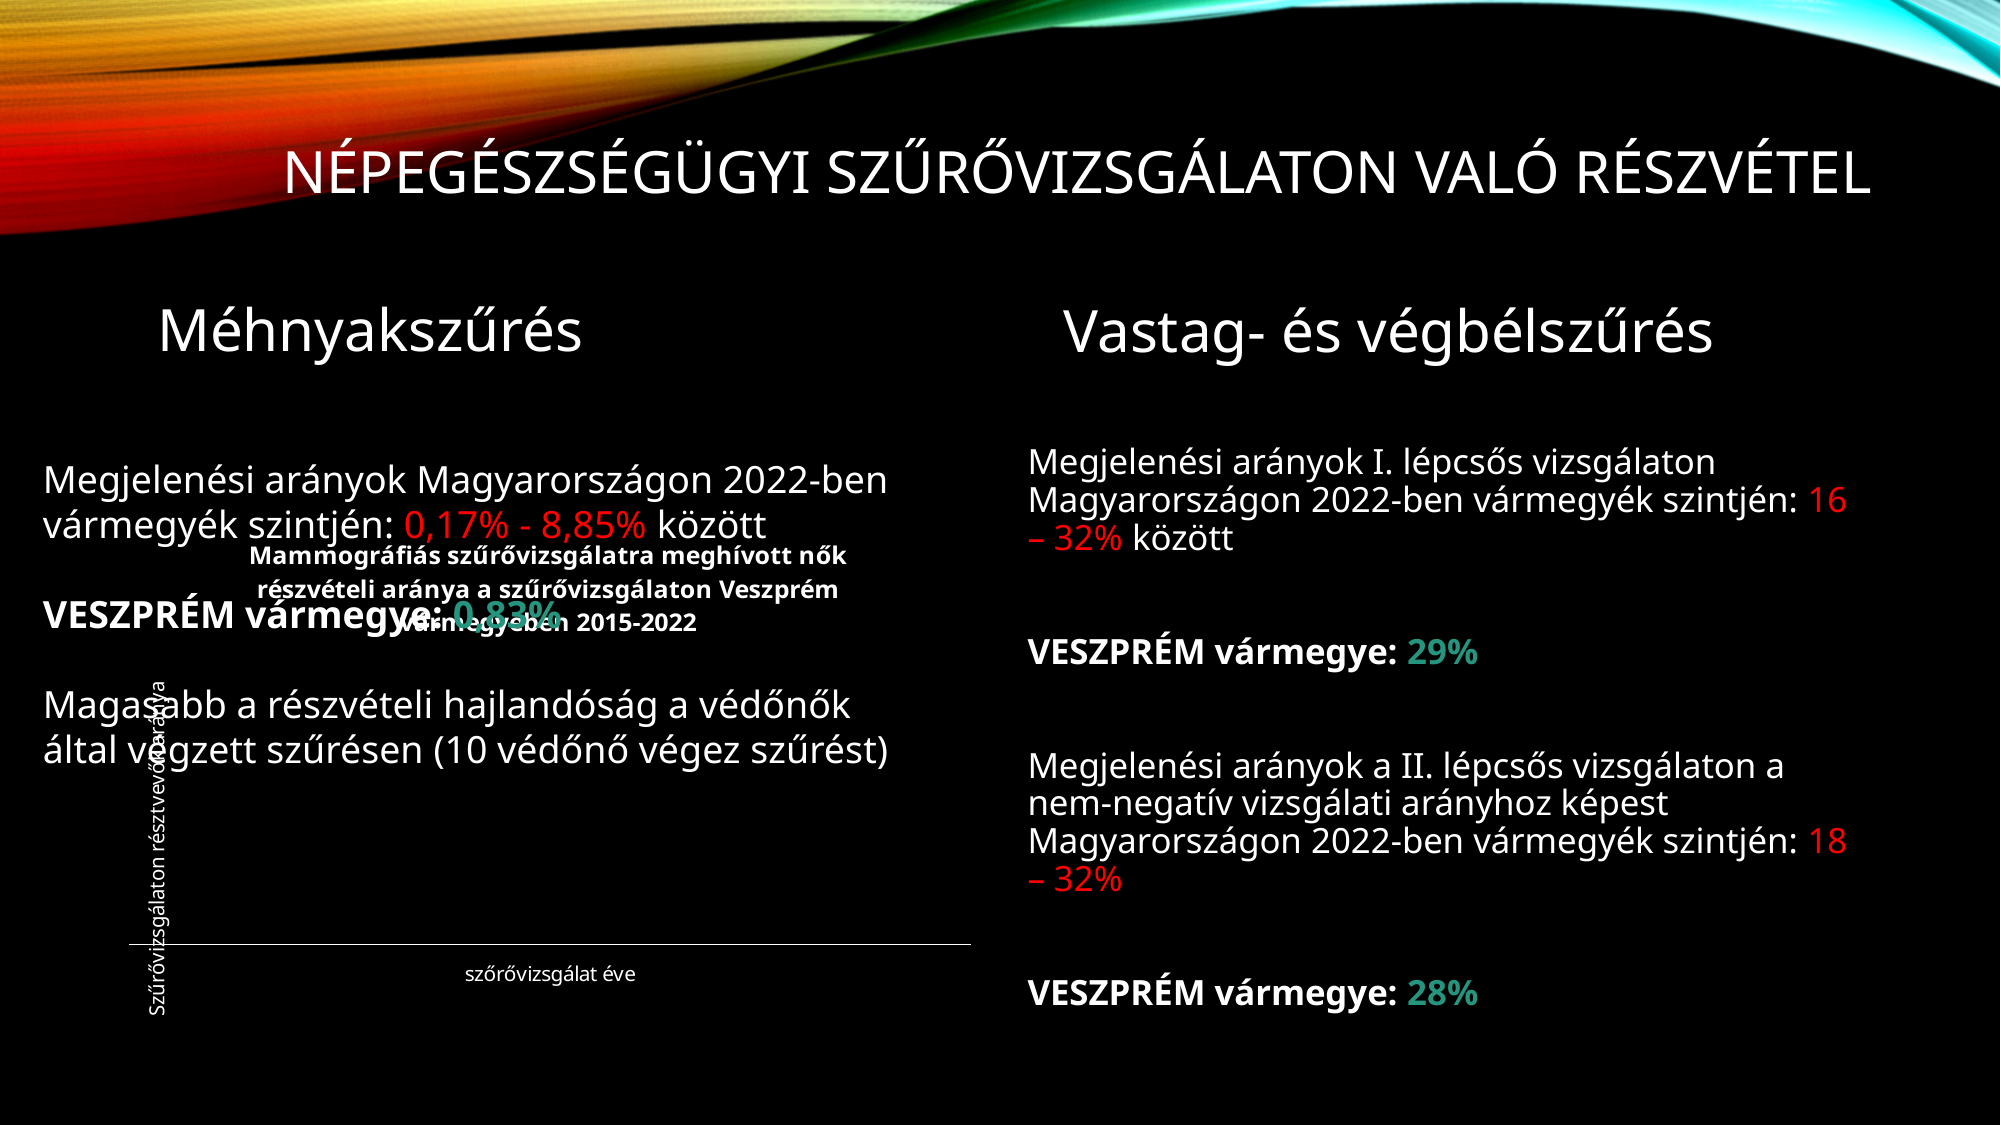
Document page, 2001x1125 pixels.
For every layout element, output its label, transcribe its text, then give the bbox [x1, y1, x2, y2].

text_box Megjelenési arányok Magyarországon 2022-ben vármegyék szintjén: 0,17% - 8,85% között VESZPRÉM vármegye: 0,83% Magasabb a részvételi hajlandóság a védőnők által végzett szűrésen (10 védőnő végez szűrést) [28, 448, 930, 824]
list Vastag- és végbélszűrés [1048, 237, 1886, 374]
title Népegészségügyi szűrővizsgálaton való részvétel [57, 125, 1888, 224]
picture [0, 0, 2000, 237]
list Méhnyakszűrés [142, 236, 976, 372]
list Megjelenési arányok I. lépcsős vizsgálaton Magyarországon 2022-ben vármegyék szintjén: 16 – 32% között VESZPRÉM vármegye: 29% Megjelenési arányok a II. lépcsős vizsgálaton a nem-negatív vizsgálati arányhoz képest Magyarországon 2022-ben vármegyék szintjén: 18 – 32% VESZPRÉM vármegye: 28% [1012, 437, 1888, 1021]
chart [112, 513, 985, 1021]
